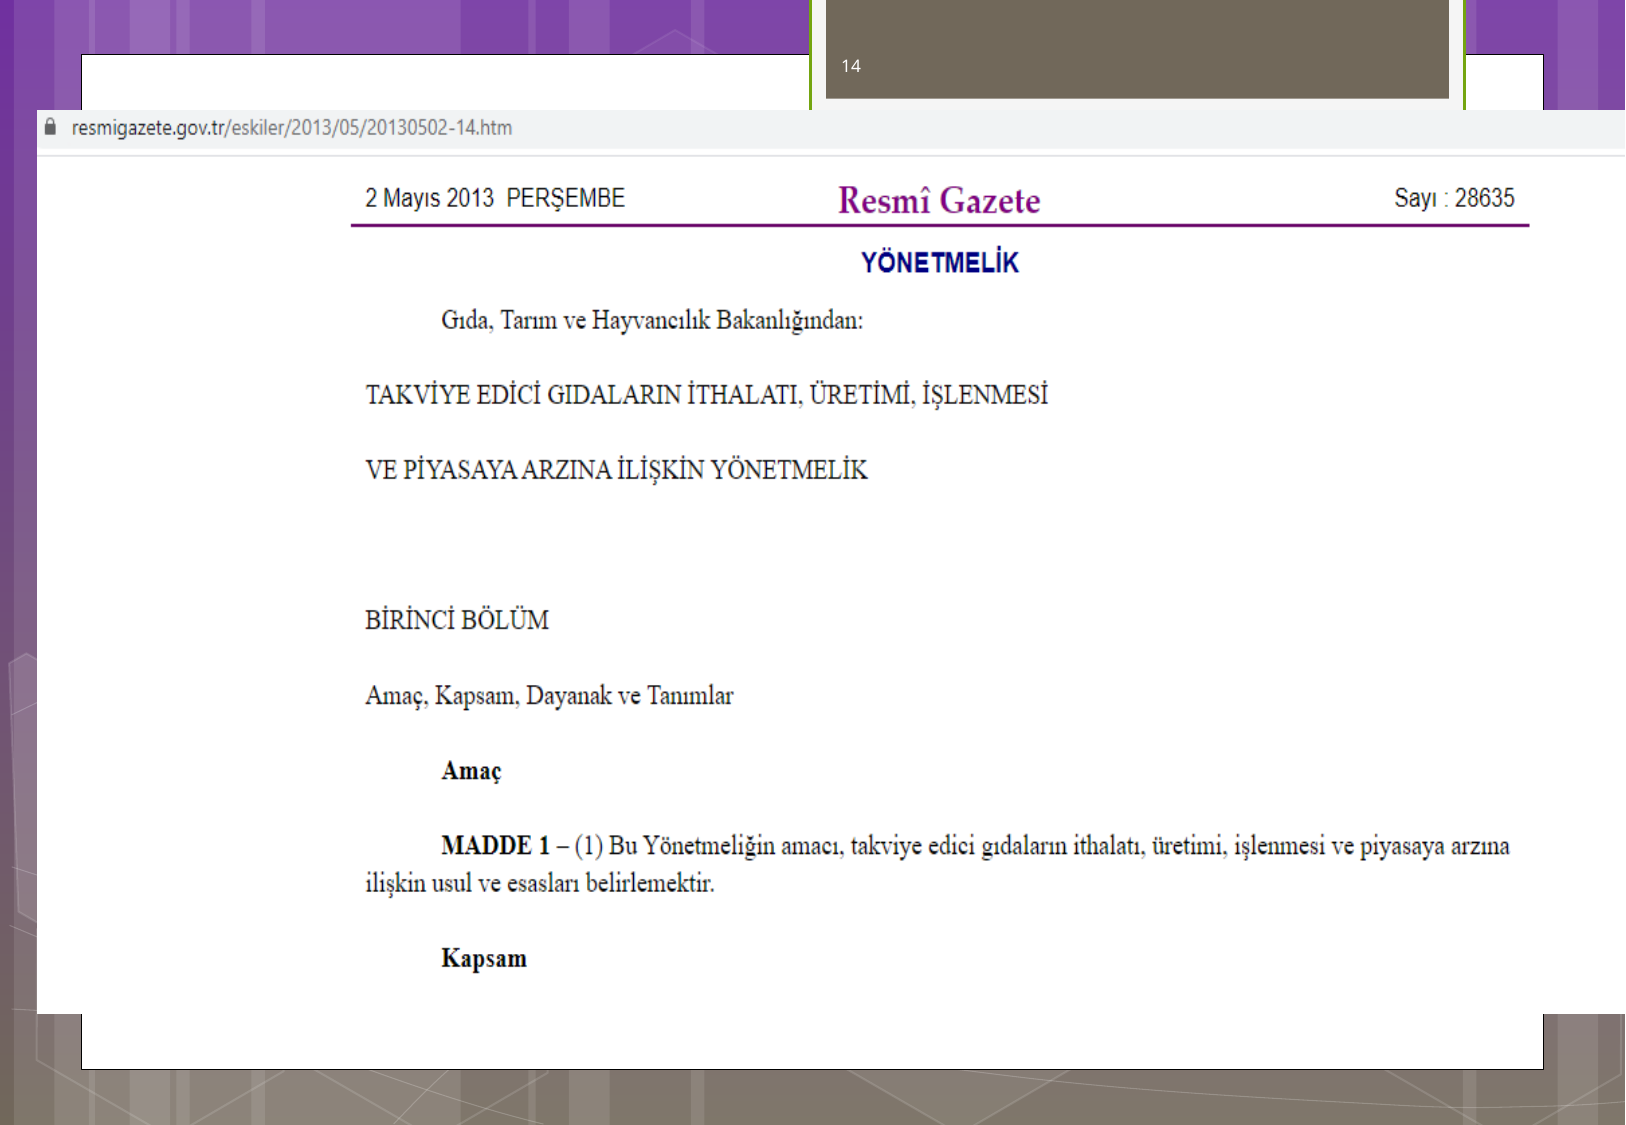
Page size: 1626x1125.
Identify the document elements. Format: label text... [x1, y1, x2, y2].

picture [37, 110, 1625, 1015]
slide_number 14 [826, 36, 1063, 97]
